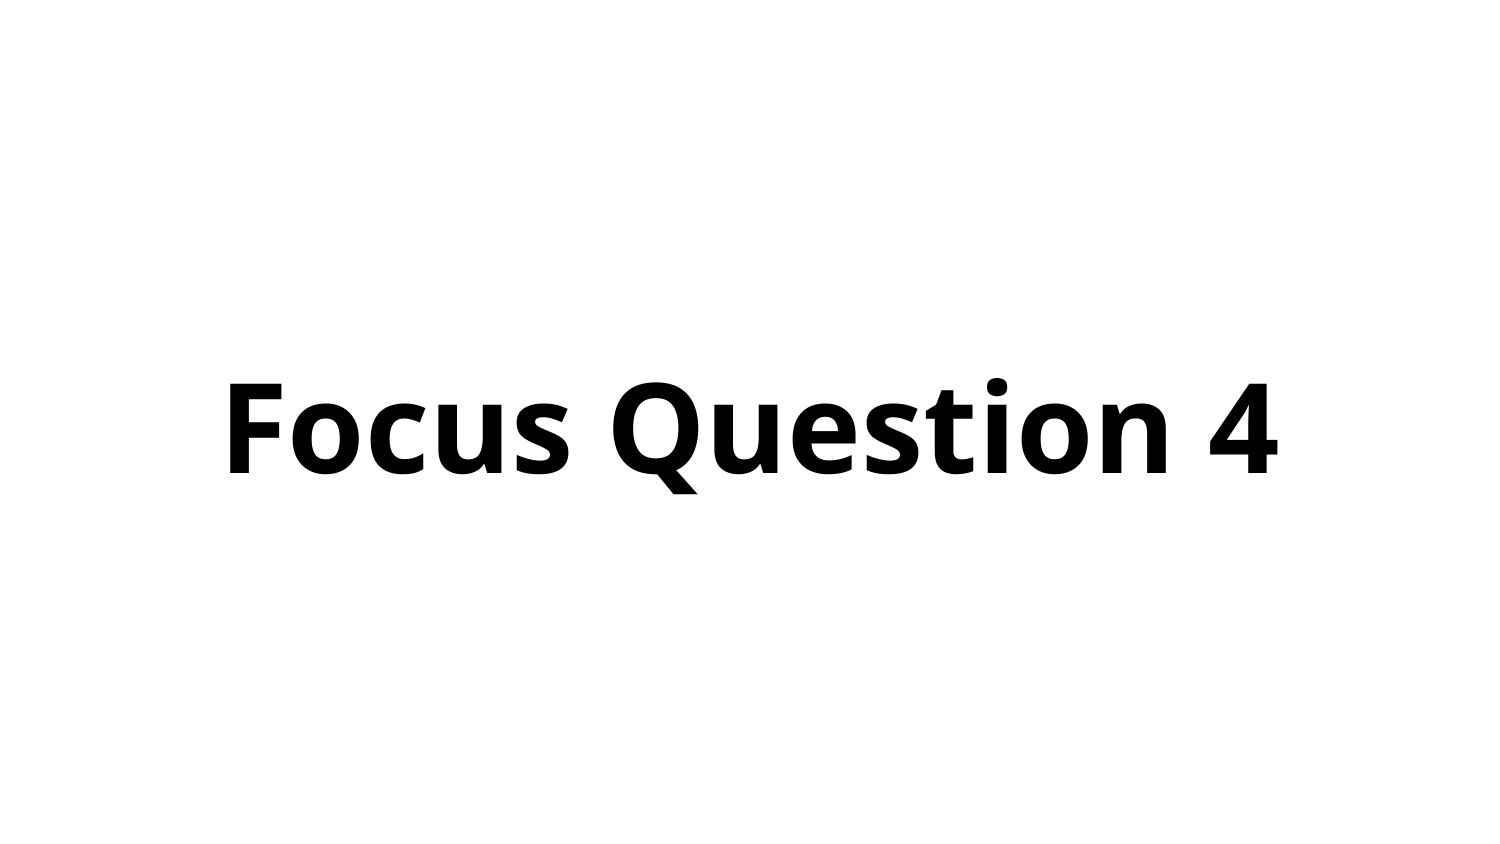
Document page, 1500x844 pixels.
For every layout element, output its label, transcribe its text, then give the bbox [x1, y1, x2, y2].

text_box Focus Question 4 [99, 333, 1401, 511]
